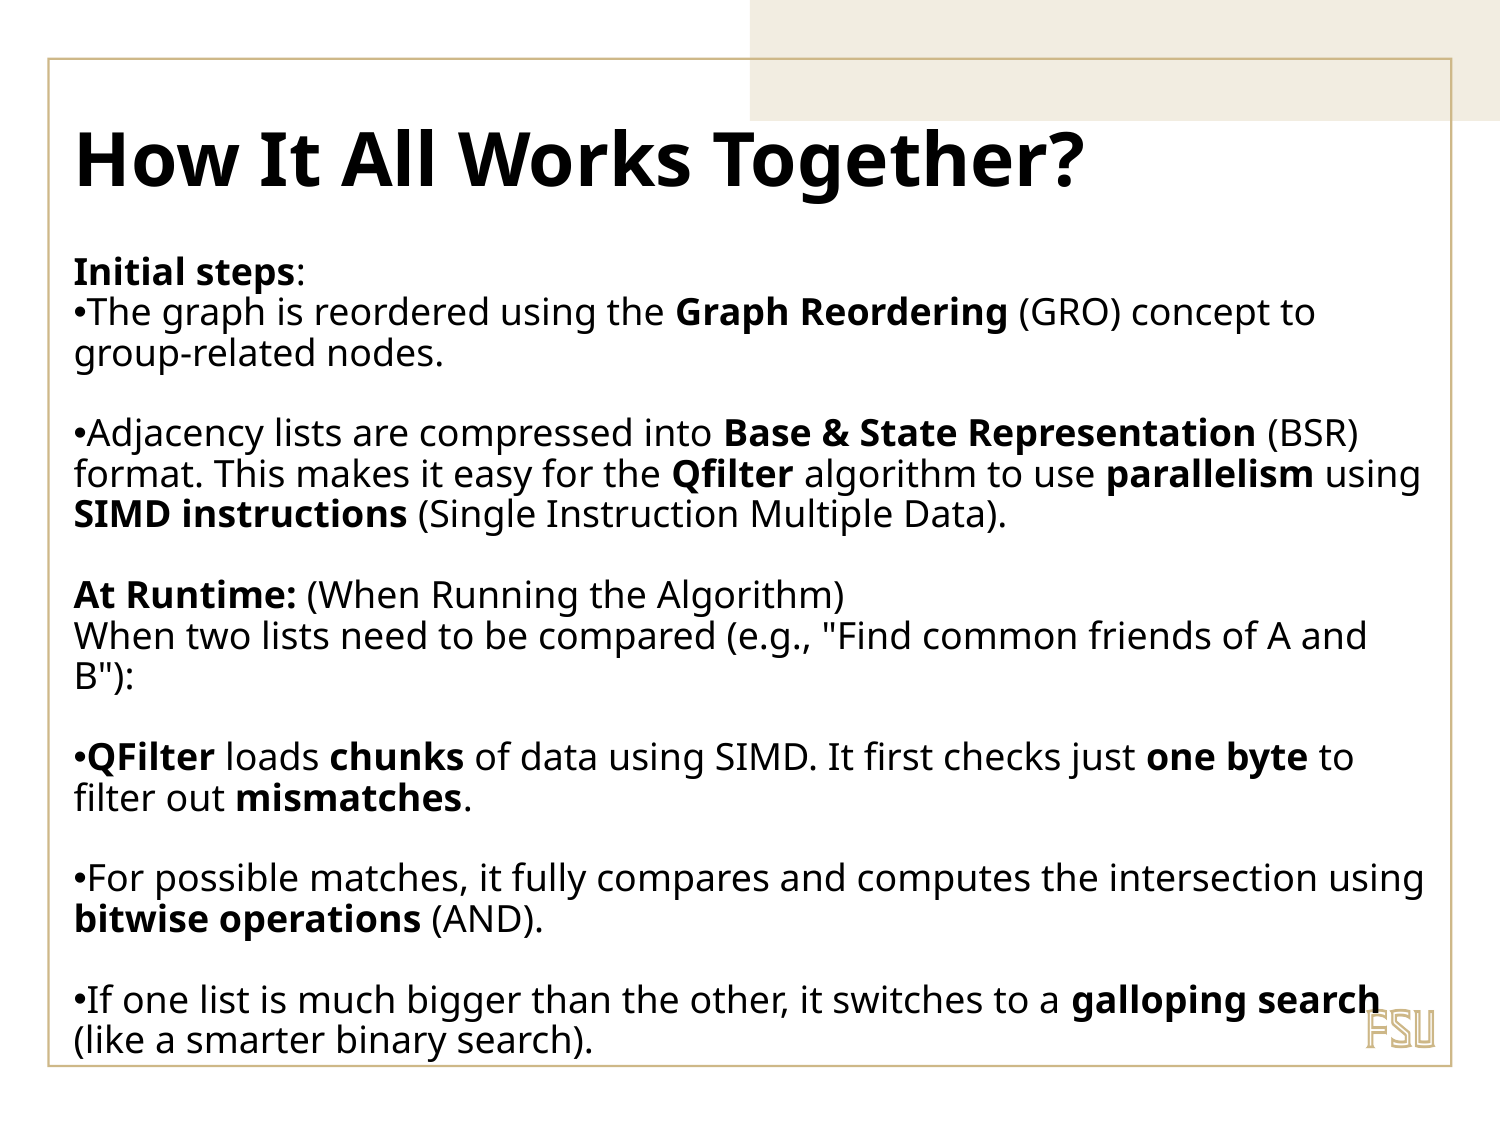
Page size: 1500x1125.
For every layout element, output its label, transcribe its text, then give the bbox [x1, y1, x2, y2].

text_box Initial steps: The graph is reordered using the Graph Reordering (GRO) concept to group-related nodes. Adjacency lists are compressed into Base & State Representation (BSR) format. This makes it easy for the Qfilter algorithm to use parallelism using SIMD instructions (Single Instruction Multiple Data). At Runtime: (When Running the Algorithm) When two lists need to be compared (e.g., "Find common friends of A and B"): QFilter loads chunks of data using SIMD. It first checks just one byte to filter out mismatches. For possible matches, it fully compares and computes the intersection using bitwise operations (AND). If one list is much bigger than the other, it switches to a galloping search (like a smarter binary search). [58, 245, 1451, 1097]
title How It All Works Together? [58, 92, 1451, 233]
